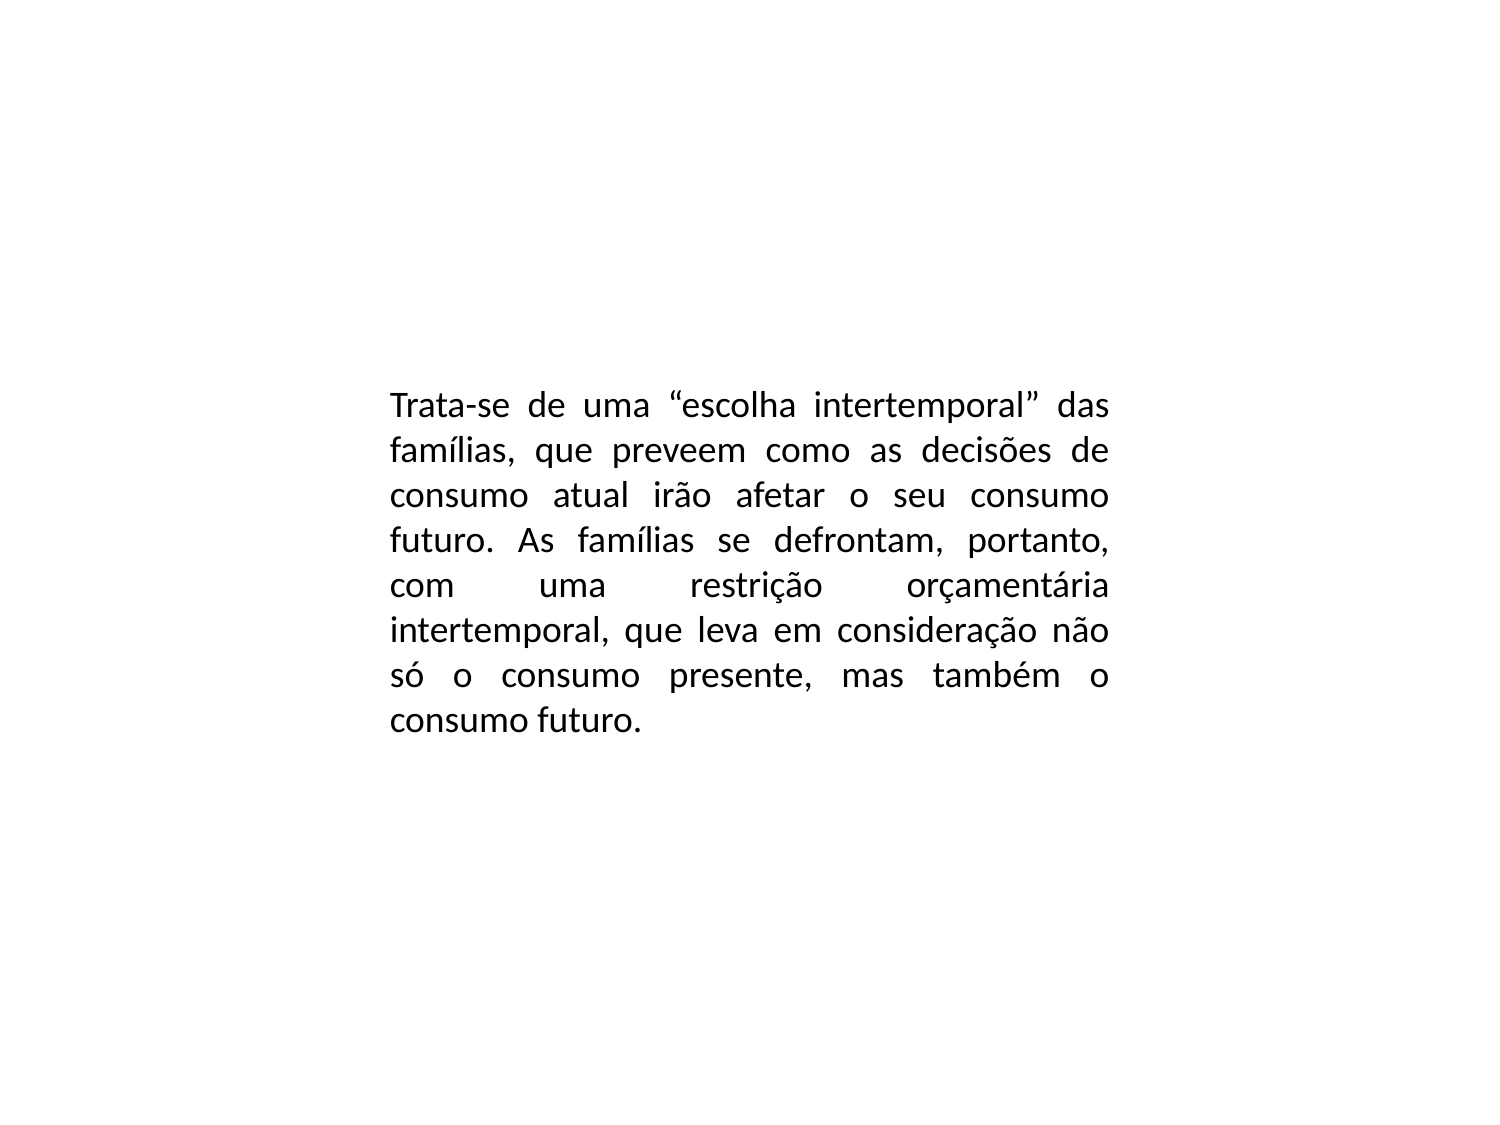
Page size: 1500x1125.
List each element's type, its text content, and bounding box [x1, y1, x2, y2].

text_box Trata-se de uma “escolha intertemporal” das famílias, que preveem como as decisões de consumo atual irão afetar o seu consumo futuro. As famílias se defrontam, portanto, com uma restrição orçamentária intertemporal, que leva em consideração não só o consumo presente, mas também o consumo futuro. [374, 373, 1125, 748]
